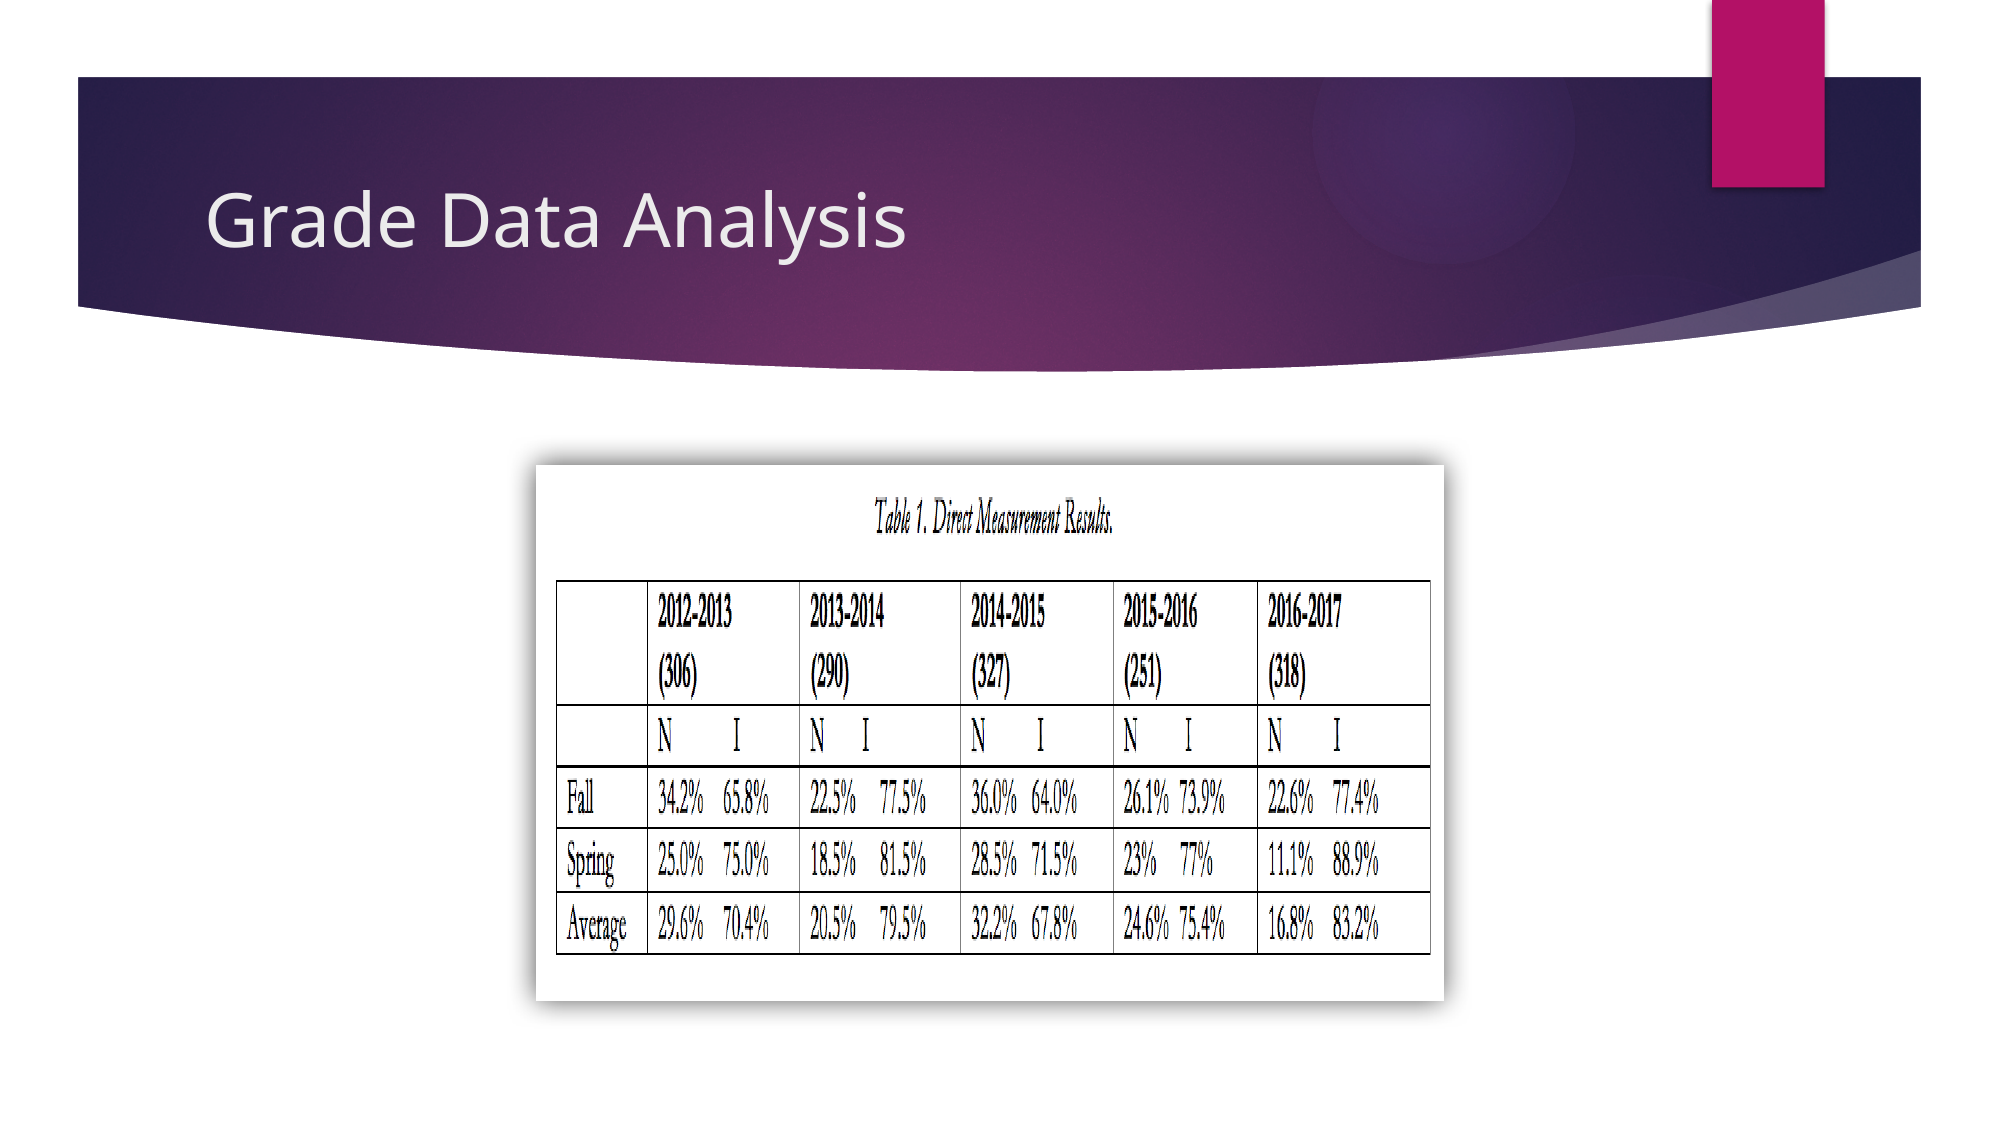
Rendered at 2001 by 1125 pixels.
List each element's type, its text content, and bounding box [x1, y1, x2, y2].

title Grade Data Analysis [189, 159, 1627, 276]
picture [536, 465, 1444, 1002]
